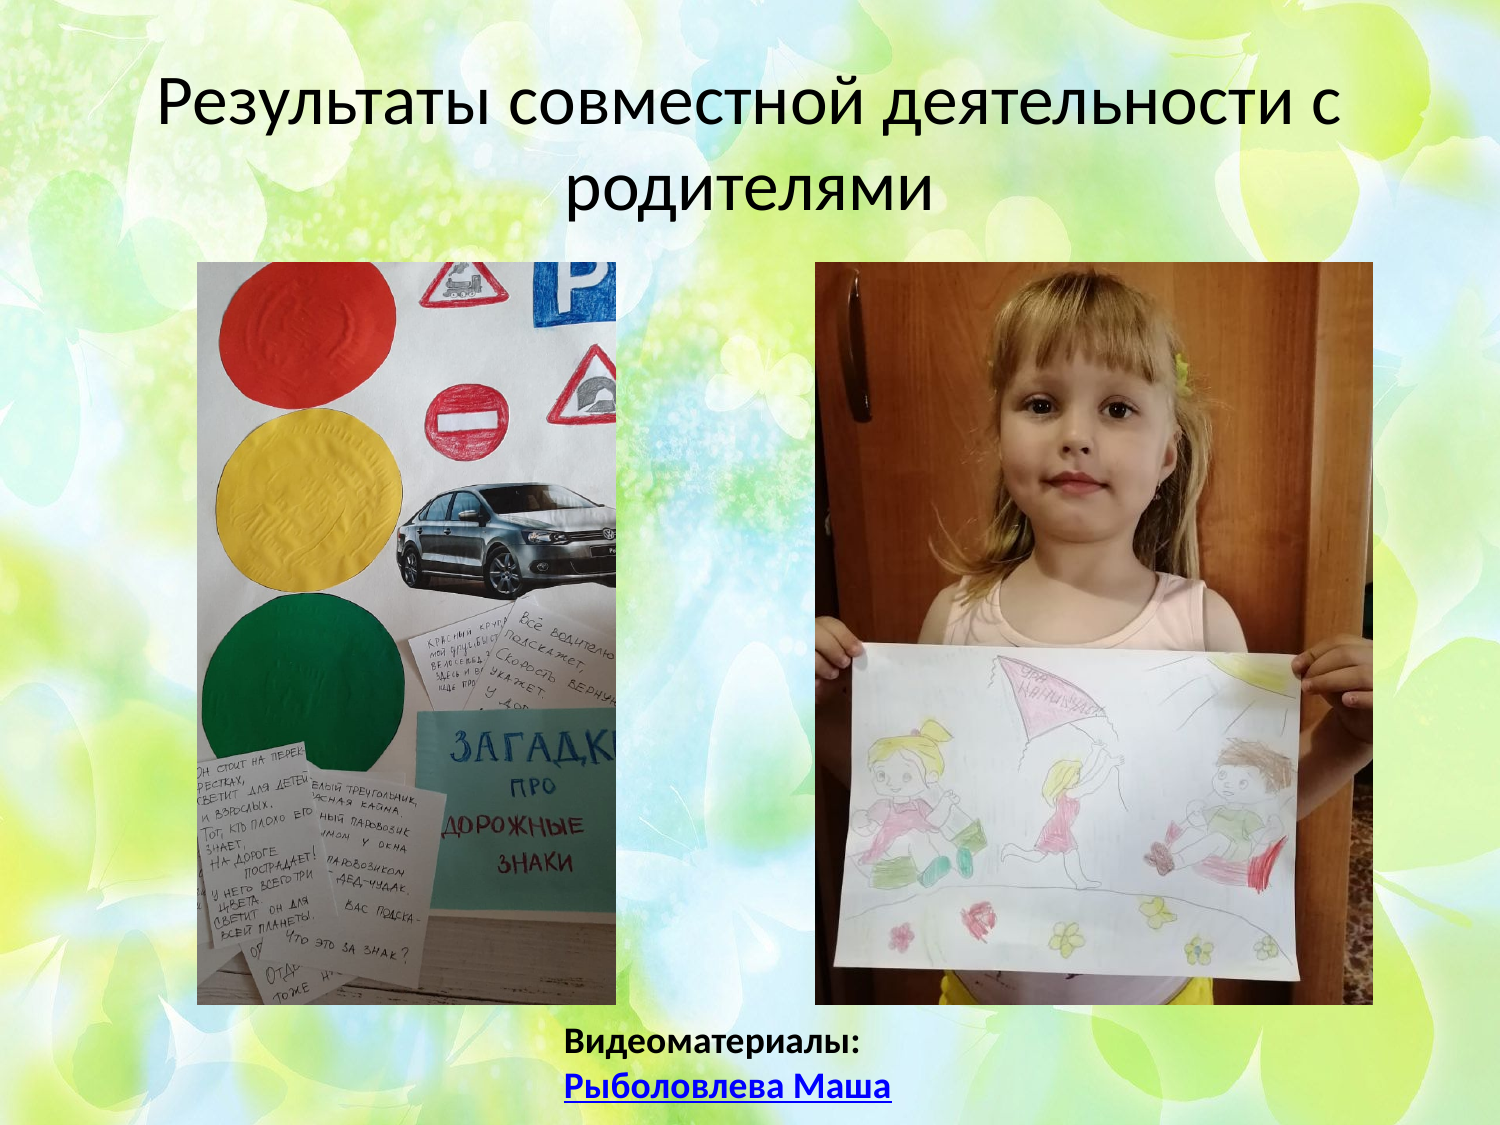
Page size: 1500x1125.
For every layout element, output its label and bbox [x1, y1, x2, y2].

list [197, 262, 616, 1006]
list [815, 262, 1373, 1006]
picture [0, 0, 1500, 1125]
